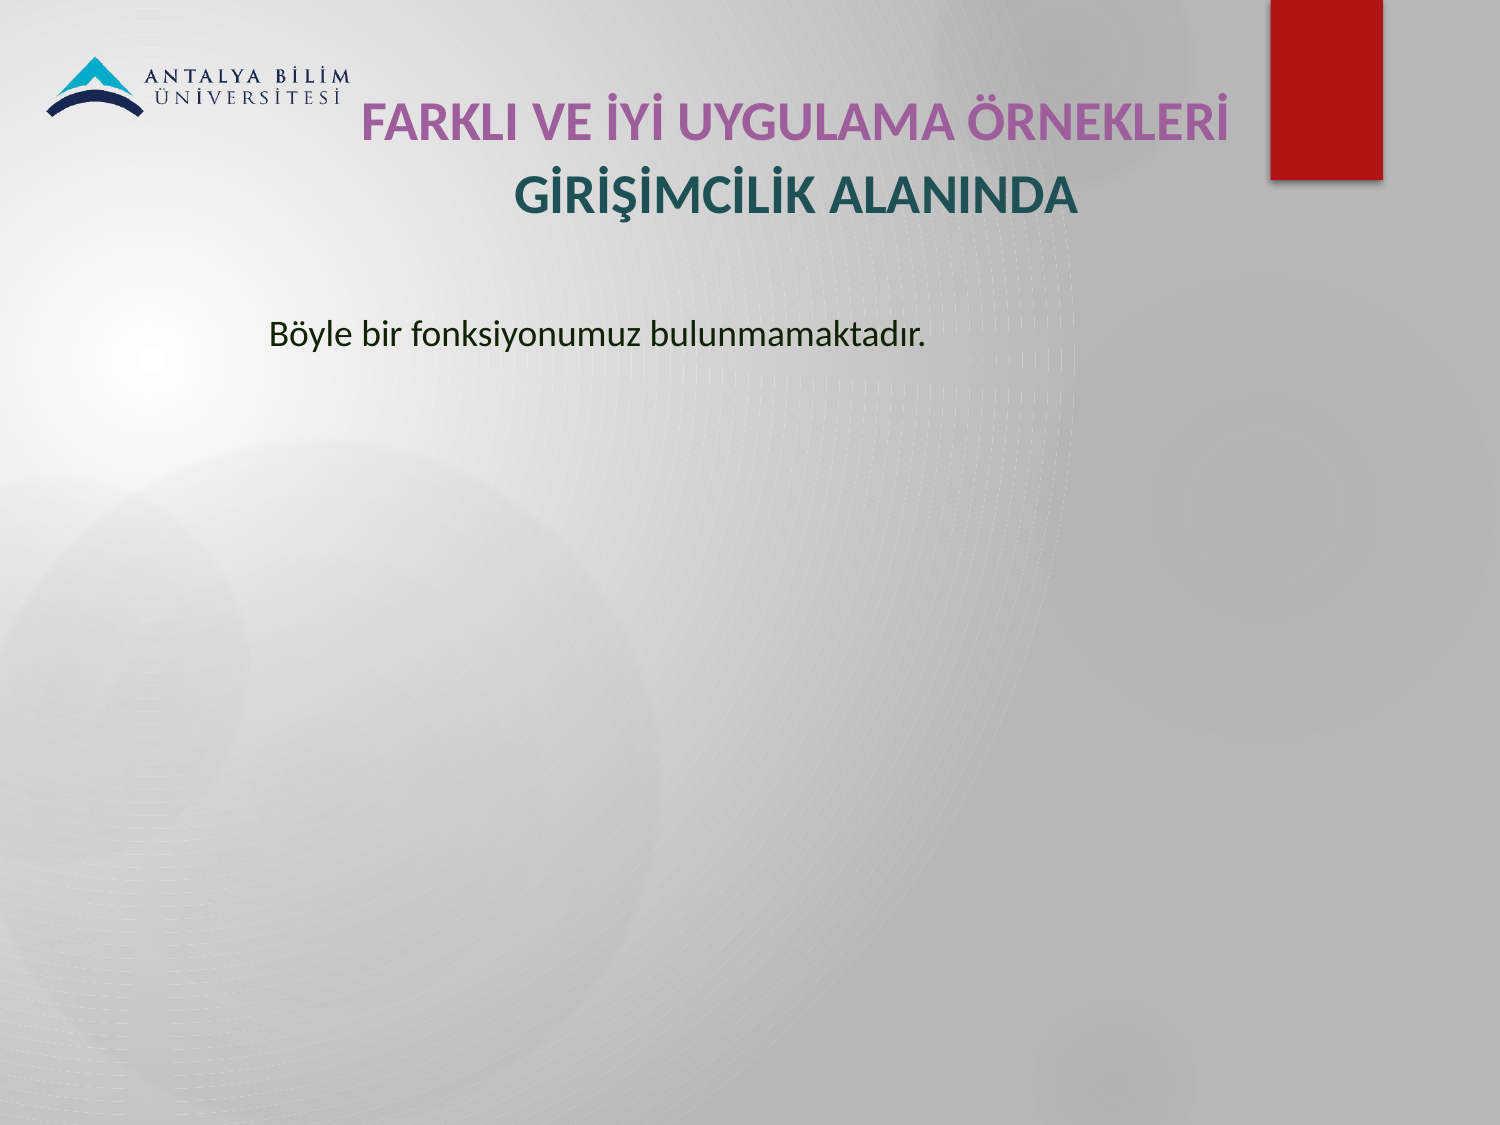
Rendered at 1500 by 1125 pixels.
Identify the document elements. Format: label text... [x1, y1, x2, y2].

text_box FARKLI VE İYİ UYGULAMA ÖRNEKLERİ GİRİŞİMCİLİK ALANINDA [335, 77, 1257, 241]
picture [46, 54, 351, 120]
text_box Böyle bir fonksiyonumuz bulunmamaktadır. [253, 301, 1328, 362]
